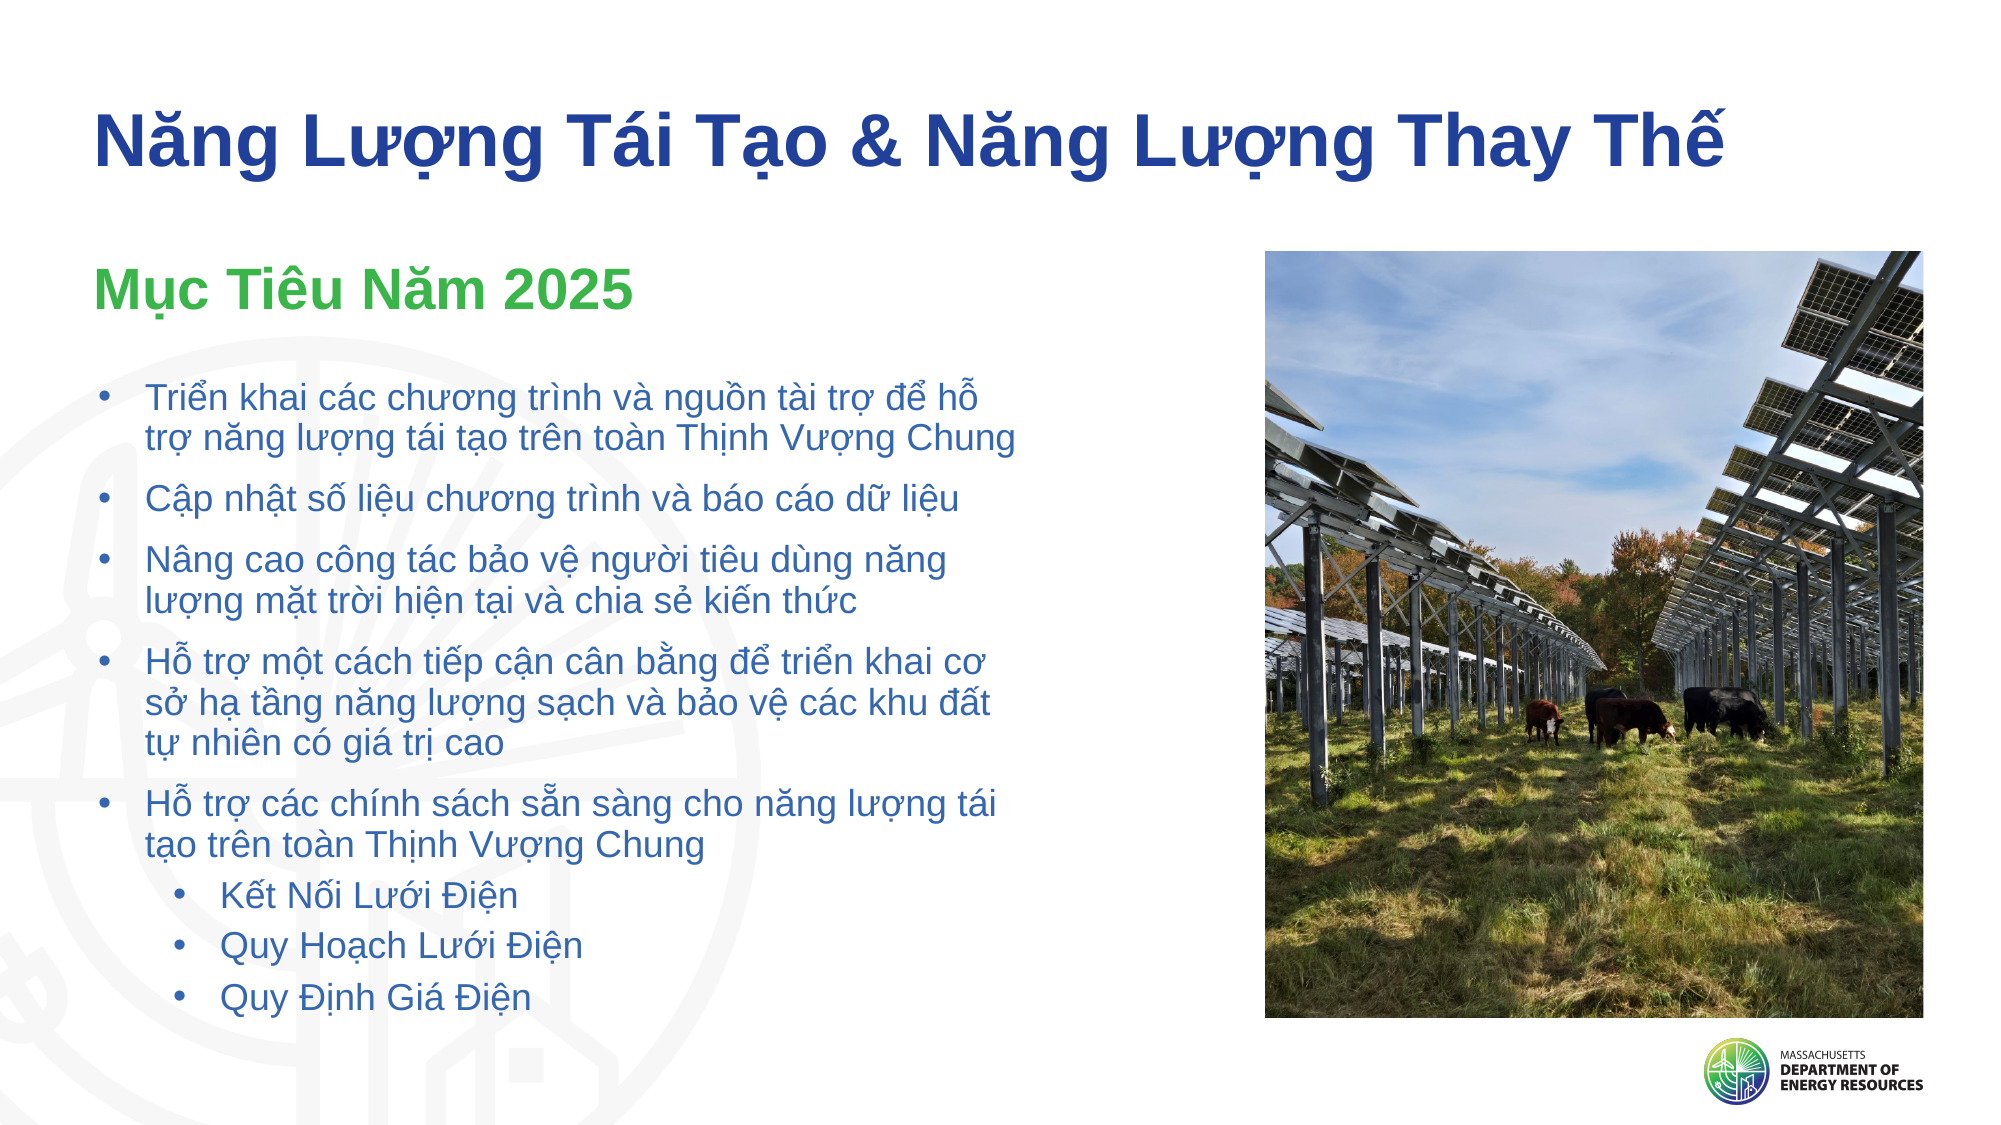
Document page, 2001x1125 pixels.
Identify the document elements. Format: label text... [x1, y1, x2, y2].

list Năng Lượng Tái Tạo & Năng Lượng Thay Thế [79, 94, 1881, 195]
list Mục Tiêu Năm 2025 [79, 251, 986, 371]
picture [1211, 251, 1978, 1018]
list Triển khai các chương trình và nguồn tài trợ để hỗ trợ năng lượng tái tạo trên toàn Thịnh Vượng Chung Cập nhật số liệu chương trình và báo cáo dữ liệu Nâng cao công tác bảo vệ người tiêu dùng năng lượng mặt trời hiện tại và chia sẻ kiến thức Hỗ trợ một cách tiếp cận cân bằng để triển khai cơ sở hạ tầng năng lượng sạch và bảo vệ các khu đất tự nhiên có giá trị cao Hỗ trợ các chính sách sẵn sàng cho năng lượng tái tạo trên toàn Thịnh Vượng Chung Kết Nối Lưới Điện Quy Hoạch Lưới Điện Quy Định Giá Điện [83, 370, 1042, 1018]
picture [1704, 1038, 1923, 1105]
